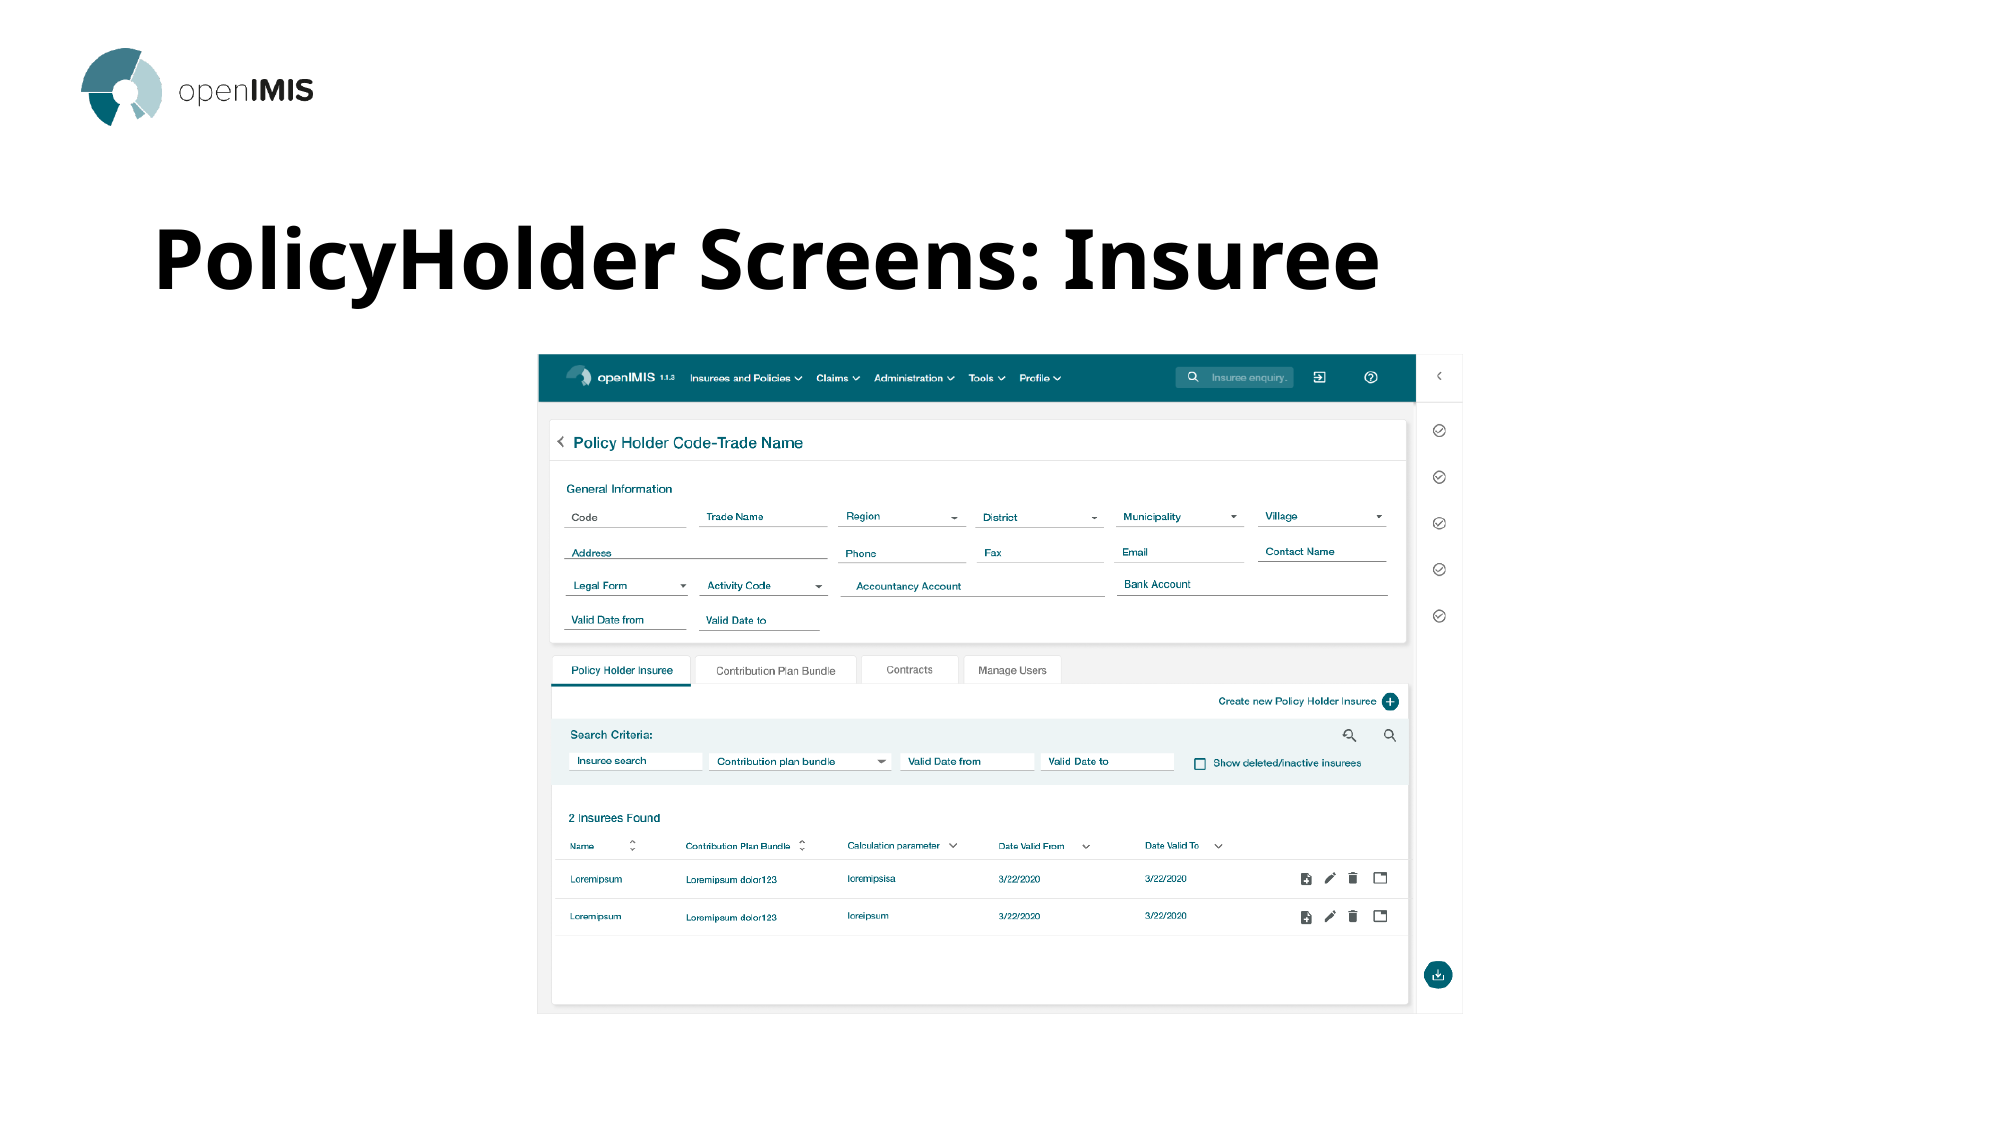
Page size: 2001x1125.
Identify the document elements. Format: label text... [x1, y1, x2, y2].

title PolicyHolder Screens: Insuree [137, 185, 1863, 340]
picture [81, 48, 313, 126]
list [537, 354, 1463, 1014]
